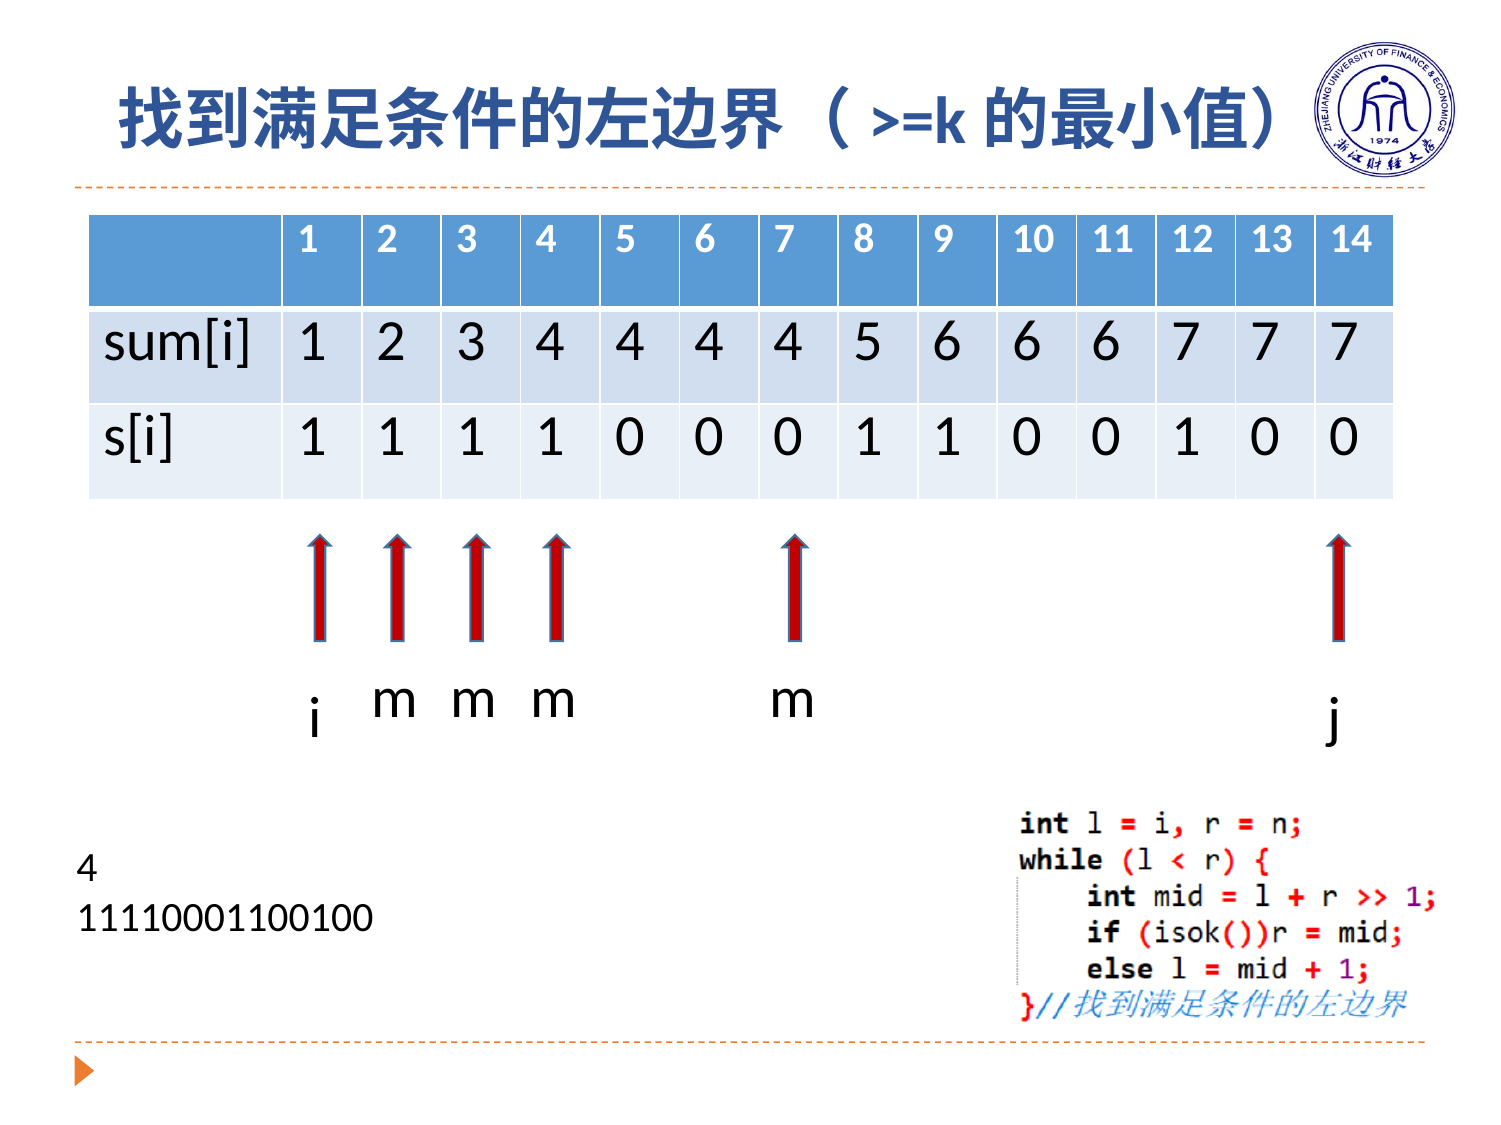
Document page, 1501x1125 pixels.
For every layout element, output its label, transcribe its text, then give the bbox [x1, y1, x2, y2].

table_cell 6 [998, 312, 1076, 403]
table_cell 3 [442, 312, 520, 403]
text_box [356, 534, 439, 738]
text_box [293, 534, 346, 758]
table_header 11 [1077, 215, 1155, 306]
table_cell 7 [1236, 312, 1314, 403]
table_header 6 [680, 215, 758, 306]
table_cell 0 [1236, 405, 1314, 499]
picture [1308, 37, 1460, 182]
table_header 8 [839, 215, 917, 306]
table_cell 4 [521, 312, 599, 403]
table_header 13 [1236, 215, 1314, 306]
table_cell 6 [919, 312, 996, 403]
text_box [515, 534, 598, 738]
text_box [754, 534, 836, 738]
text_box 4 11110001100100 [61, 832, 479, 948]
table_cell 6 [1077, 312, 1155, 403]
picture [1008, 805, 1466, 1028]
table_cell 7 [1316, 312, 1393, 403]
table_cell 1 [283, 405, 361, 499]
table_cell 4 [760, 312, 837, 403]
table_cell 1 [919, 405, 996, 499]
table_cell 0 [1077, 405, 1155, 499]
table_cell 0 [680, 405, 758, 499]
table_cell 7 [1157, 312, 1235, 403]
table_cell 1 [521, 405, 599, 499]
table_cell 4 [601, 312, 679, 403]
table_header [89, 215, 281, 306]
table_header 7 [760, 215, 837, 306]
table_cell 0 [601, 405, 679, 499]
table_header 9 [919, 215, 996, 306]
table_header 1 [283, 215, 361, 306]
table_cell 1 [442, 405, 520, 499]
title 找到满足条件的左边界（>=k的最小值） [103, 59, 1398, 165]
table_cell 0 [760, 405, 837, 499]
table_header 2 [363, 215, 440, 306]
table_cell 0 [1316, 405, 1393, 499]
table_cell 0 [998, 405, 1076, 499]
table_cell s[i] [89, 405, 281, 499]
table_cell 1 [283, 312, 361, 403]
table_cell 1 [1157, 405, 1235, 499]
table_cell 2 [363, 312, 440, 403]
table_header 12 [1157, 215, 1235, 306]
table_cell 4 [680, 312, 758, 403]
table_cell 1 [839, 405, 917, 499]
table_cell sum[i] [89, 312, 281, 403]
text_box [1312, 534, 1365, 758]
table_header 14 [1316, 215, 1393, 306]
table_cell 5 [839, 312, 917, 403]
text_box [439, 534, 515, 738]
table_cell 1 [363, 405, 440, 499]
table_header 3 [442, 215, 520, 306]
table_header 10 [998, 215, 1076, 306]
table_header 4 [521, 215, 599, 306]
table_header 5 [601, 215, 679, 306]
